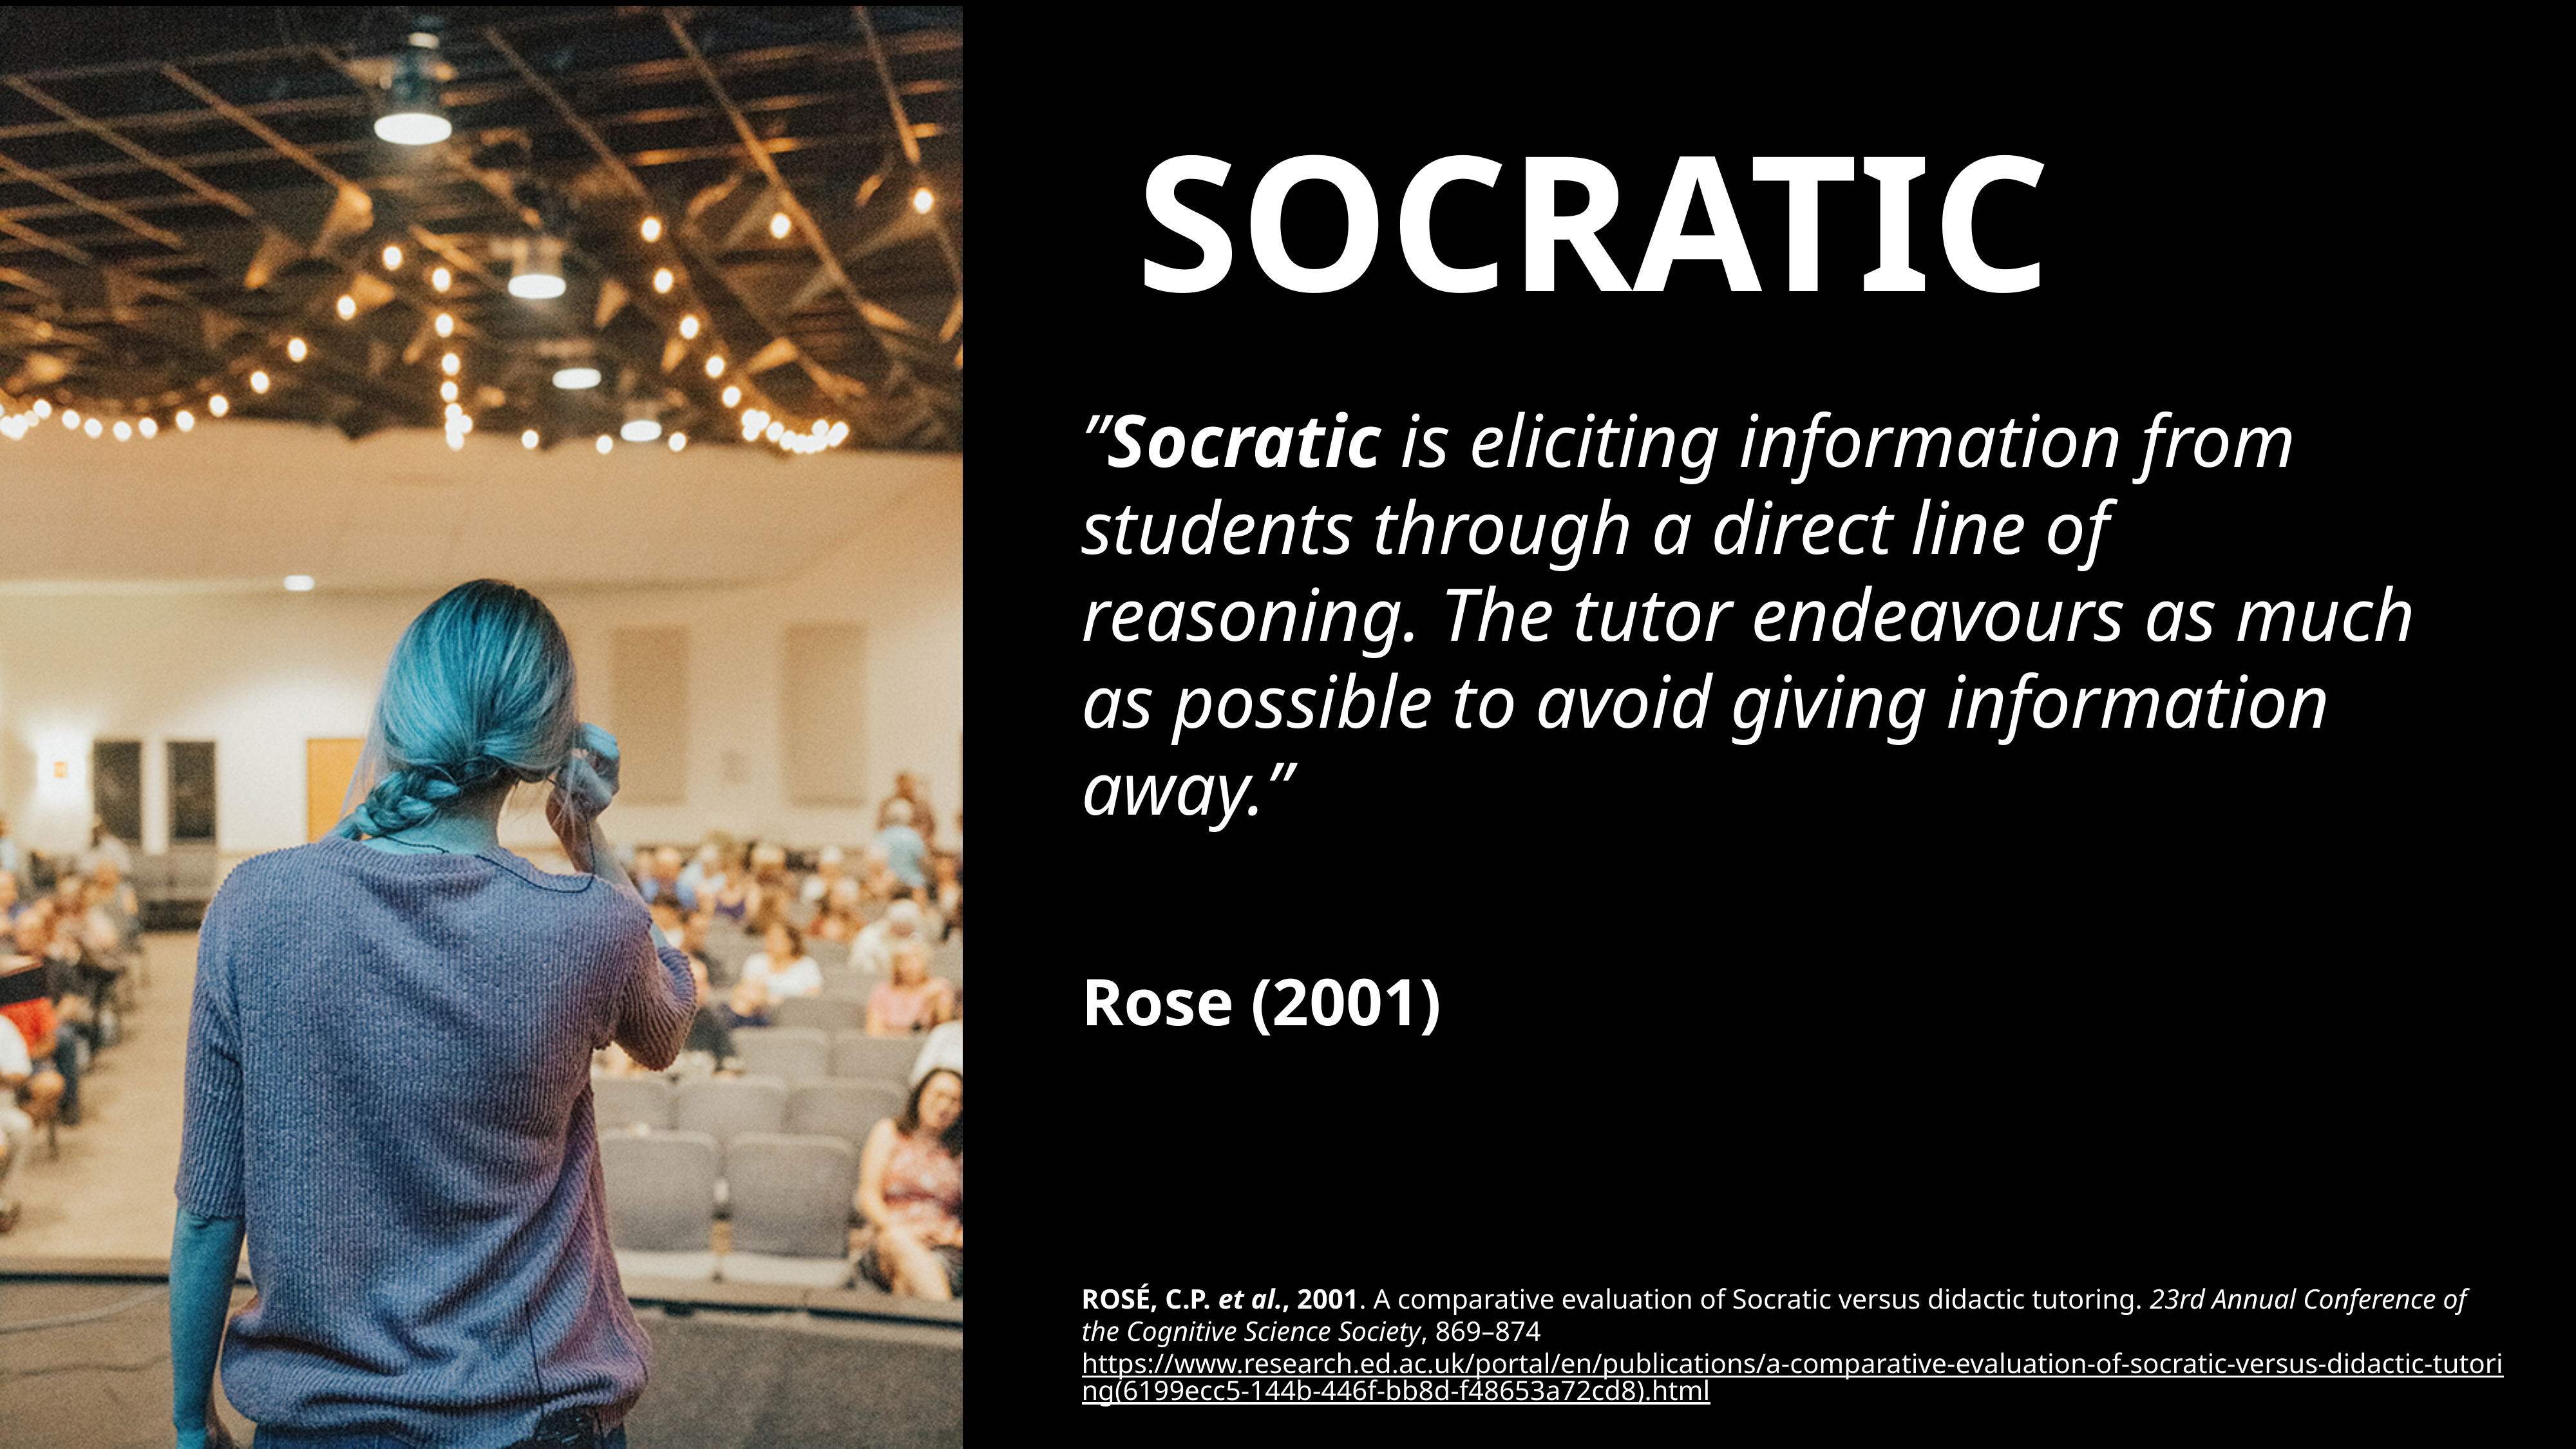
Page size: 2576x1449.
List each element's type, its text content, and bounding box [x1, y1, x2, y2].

text_box SOCRATIC [1126, 99, 2061, 334]
text_box ROSÉ, C.P. et al., 2001. A comparative evaluation of Socratic versus didactic tutoring. 23rd Annual Conference of the Cognitive Science Society, 869–874 https://www.research.ed.ac.uk/portal/en/publications/a-comparative-evaluation-of-socratic-versus-didactic-tutoring(6199ecc5-144b-446f-bb8d-f48653a72cd8).html [1072, 1277, 2517, 1388]
picture [0, 5, 963, 1449]
text_box ”Socratic is eliciting information from students through a direct line of reasoning. The tutor endeavours as much as possible to avoid giving information away.” Rose (2001) [1072, 390, 2468, 1043]
